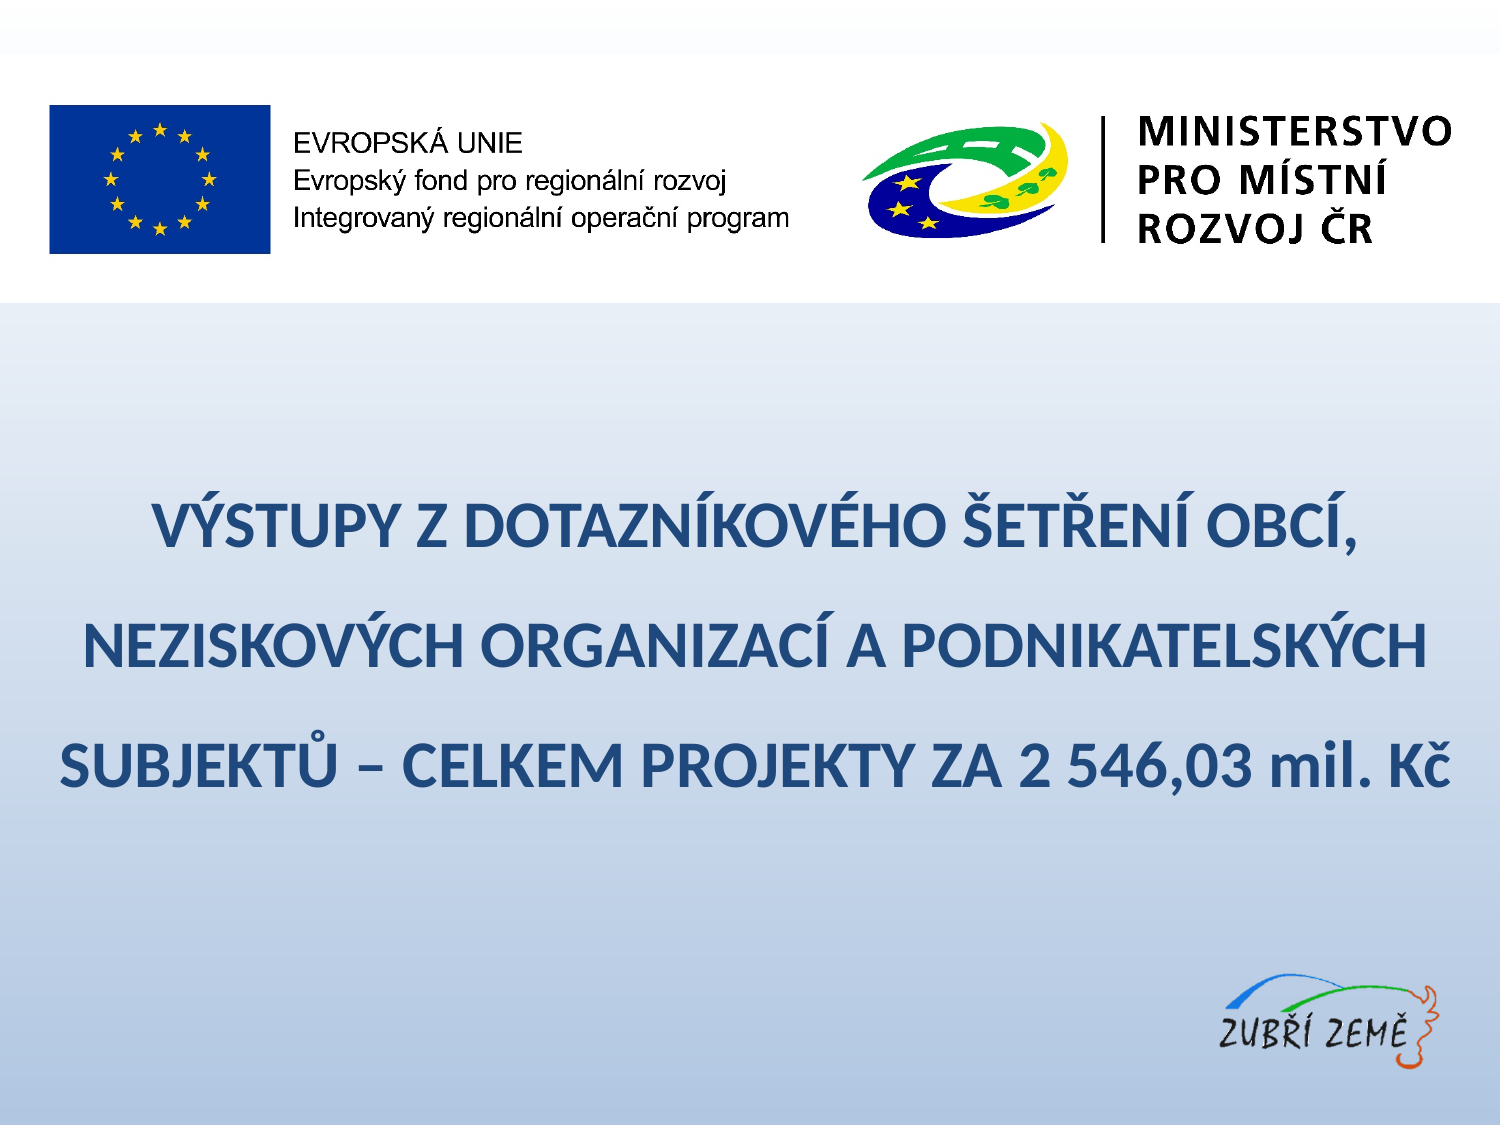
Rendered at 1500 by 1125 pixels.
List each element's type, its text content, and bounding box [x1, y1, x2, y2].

picture [0, 54, 1500, 303]
picture [1210, 971, 1446, 1073]
title Výstupy z dotazníkového šetření obcí, neziskových organizací a podnikatelských subjektů – celkem projekty za 2 546,03 mil. Kč [41, 443, 1471, 798]
